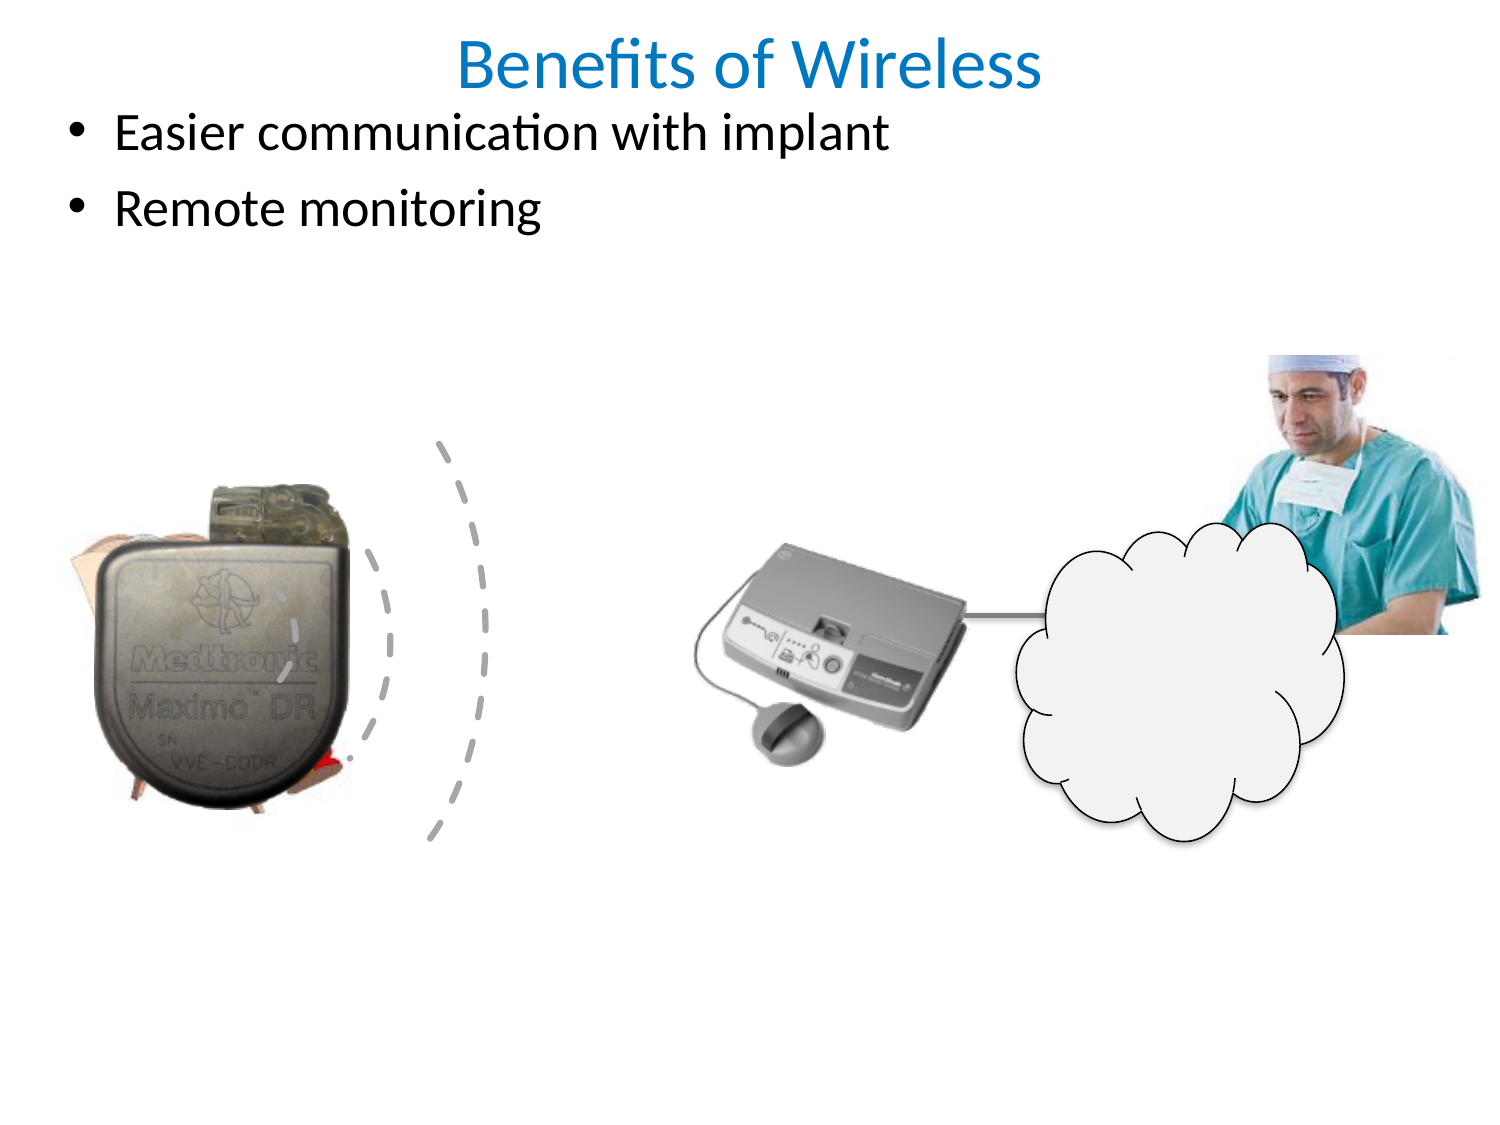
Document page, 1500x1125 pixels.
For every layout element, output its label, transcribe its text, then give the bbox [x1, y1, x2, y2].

picture [1179, 355, 1482, 635]
title Benefits of Wireless [0, 0, 1500, 119]
list Easier communication with implant Remote monitoring [52, 119, 1403, 661]
picture [692, 542, 970, 768]
text_box [1015, 531, 1345, 843]
picture [55, 484, 408, 903]
text_box [408, 443, 486, 851]
